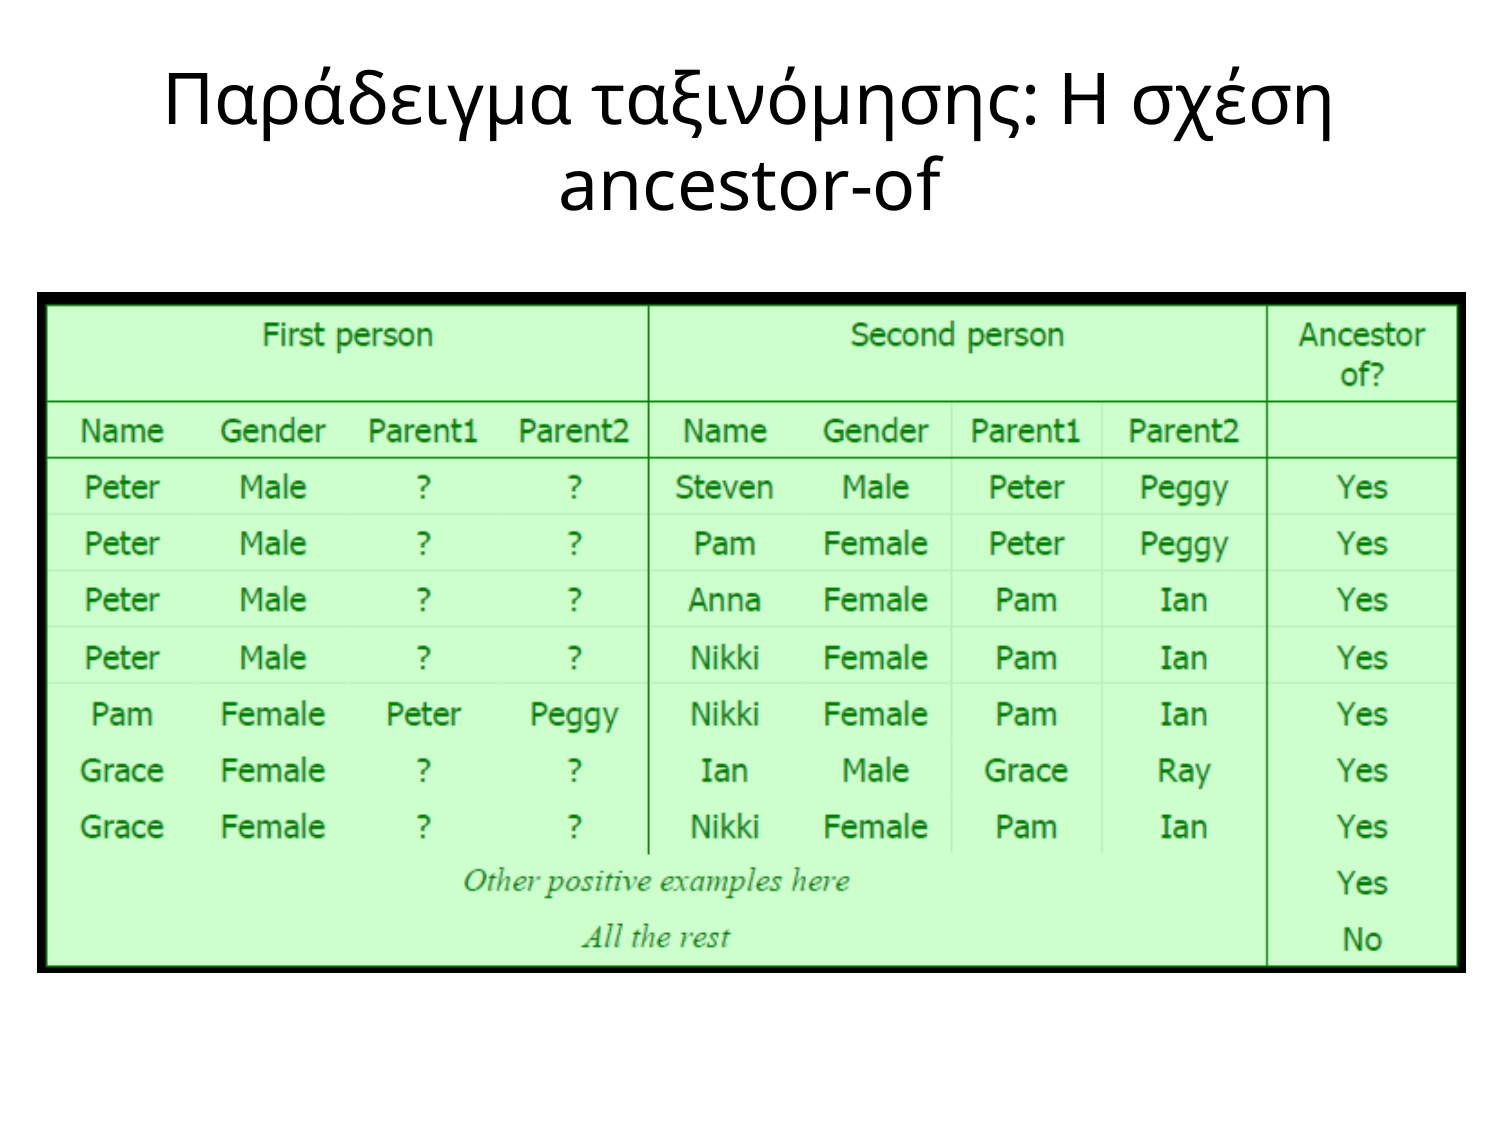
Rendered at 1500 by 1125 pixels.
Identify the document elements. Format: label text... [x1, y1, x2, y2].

title Παράδειγμα ταξινόμησης: Η σχέση ancestor-of [75, 45, 1425, 233]
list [37, 292, 1467, 973]
